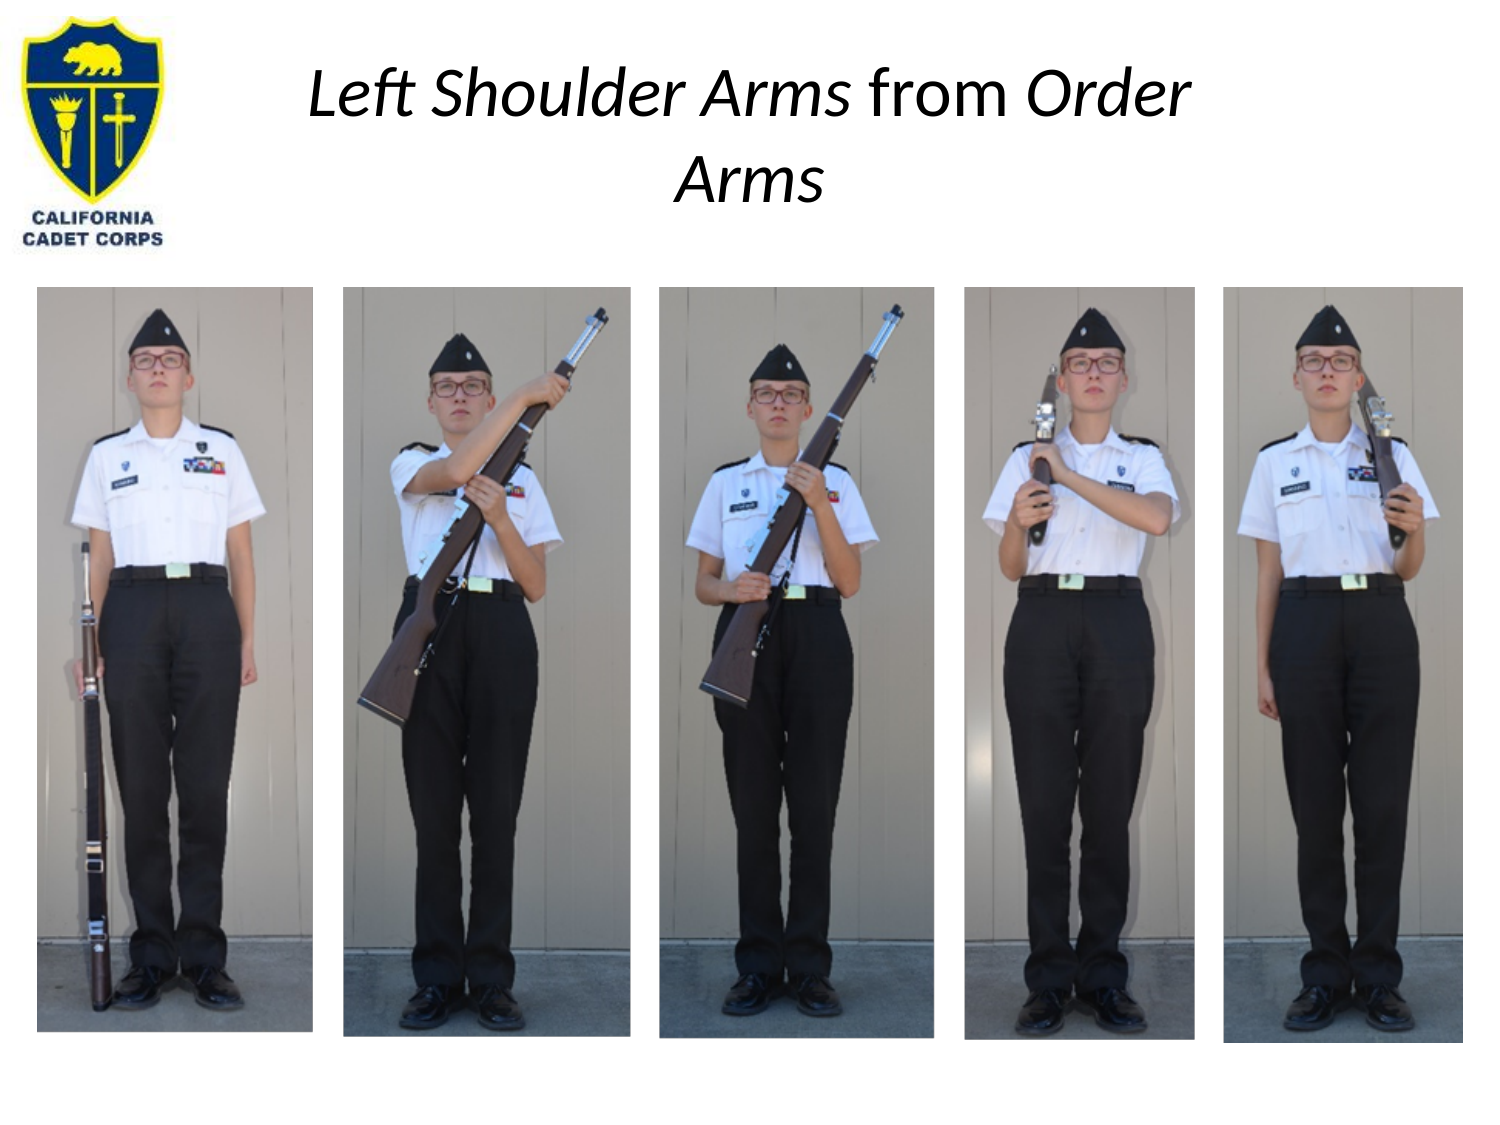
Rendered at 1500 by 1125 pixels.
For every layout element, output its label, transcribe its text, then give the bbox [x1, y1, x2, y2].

picture [0, 16, 186, 261]
picture [37, 287, 1463, 1043]
title Left Shoulder Arms from Order Arms [237, 37, 1263, 225]
